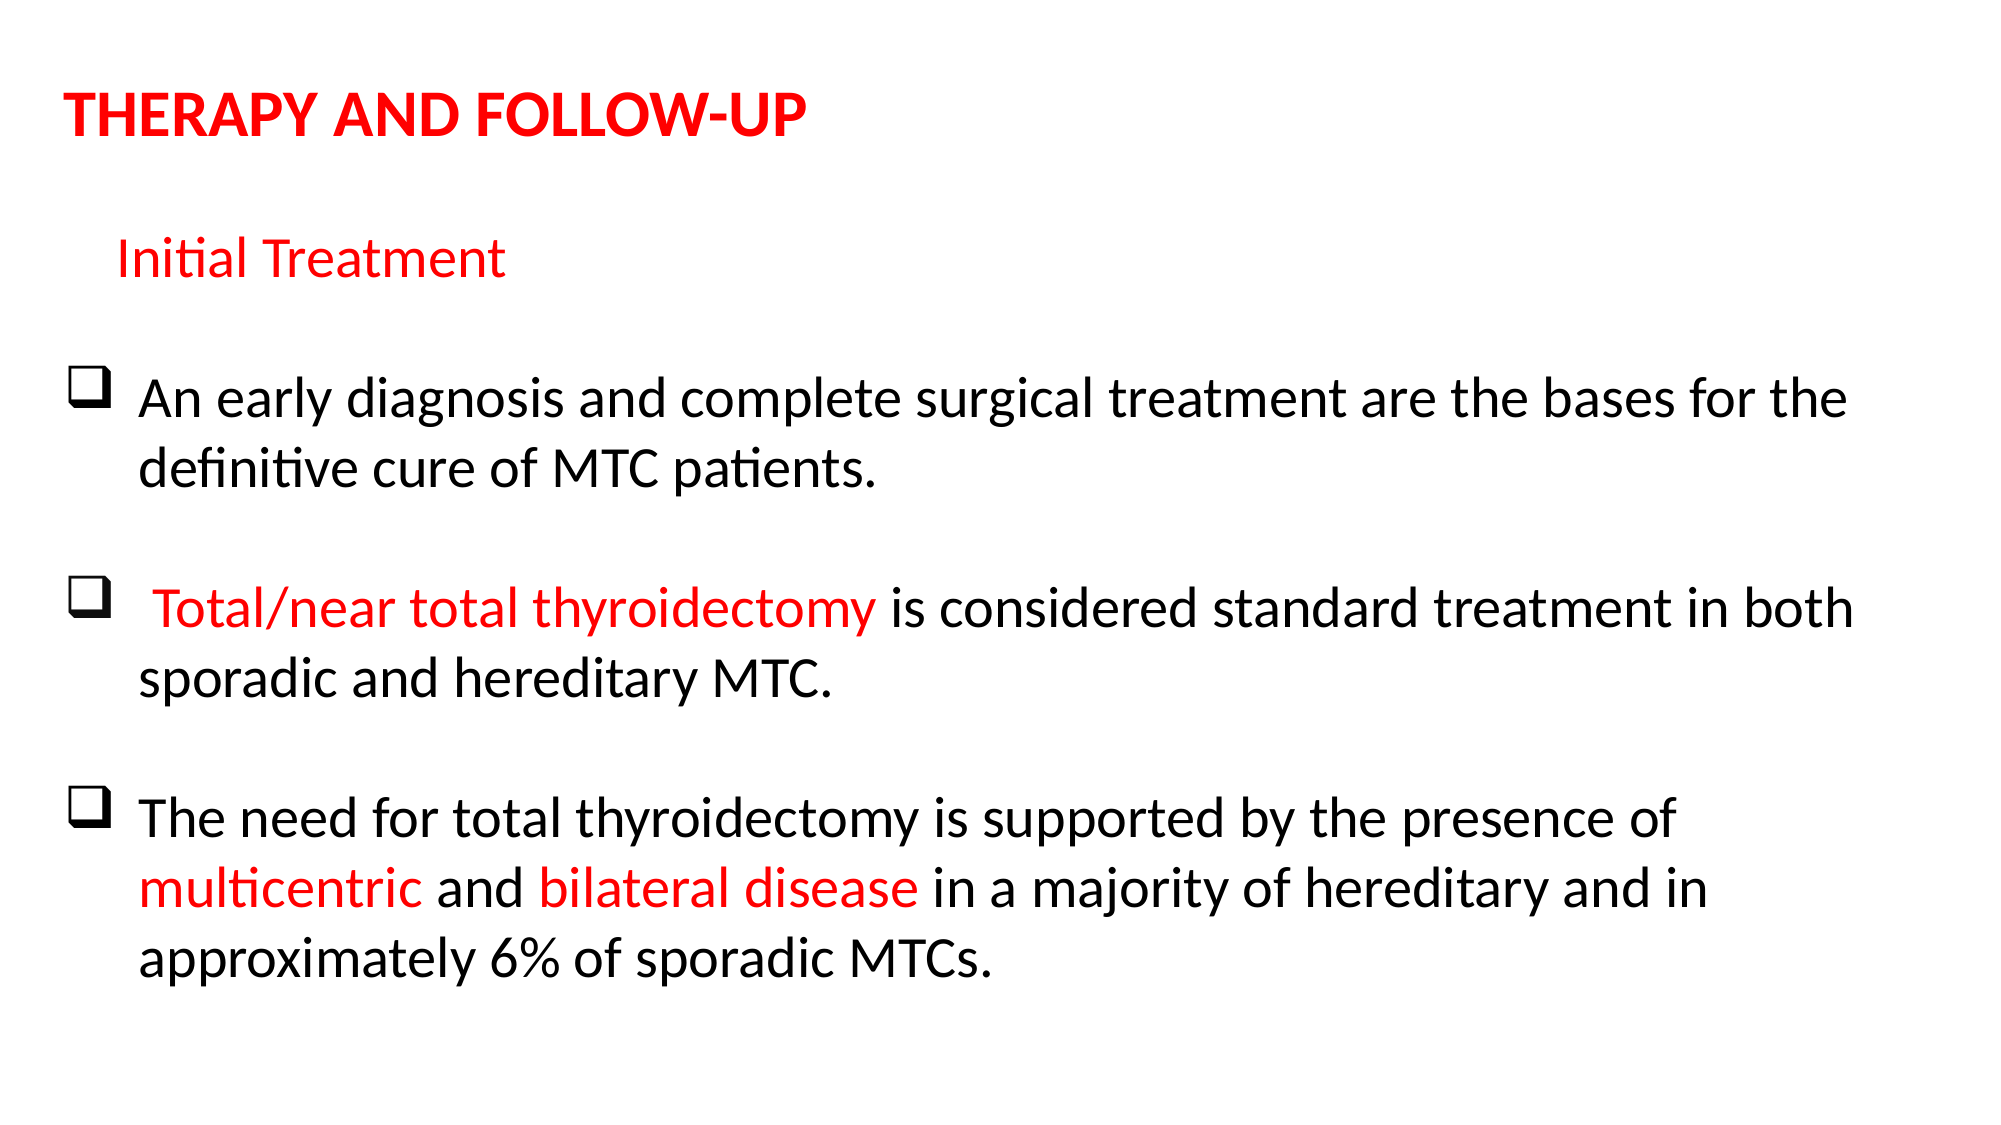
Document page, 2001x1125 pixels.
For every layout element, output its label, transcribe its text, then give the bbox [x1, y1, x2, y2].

text_box THERAPY AND FOLLOW-UP Initial Treatment An early diagnosis and complete surgical treatment are the bases for the definitive cure of MTC patients. Total/near total thyroidectomy is considered standard treatment in both sporadic and hereditary MTC. The need for total thyroidectomy is supported by the presence of multicentric and bilateral disease in a majority of hereditary and in approximately 6% of sporadic MTCs. [49, 62, 1951, 1067]
